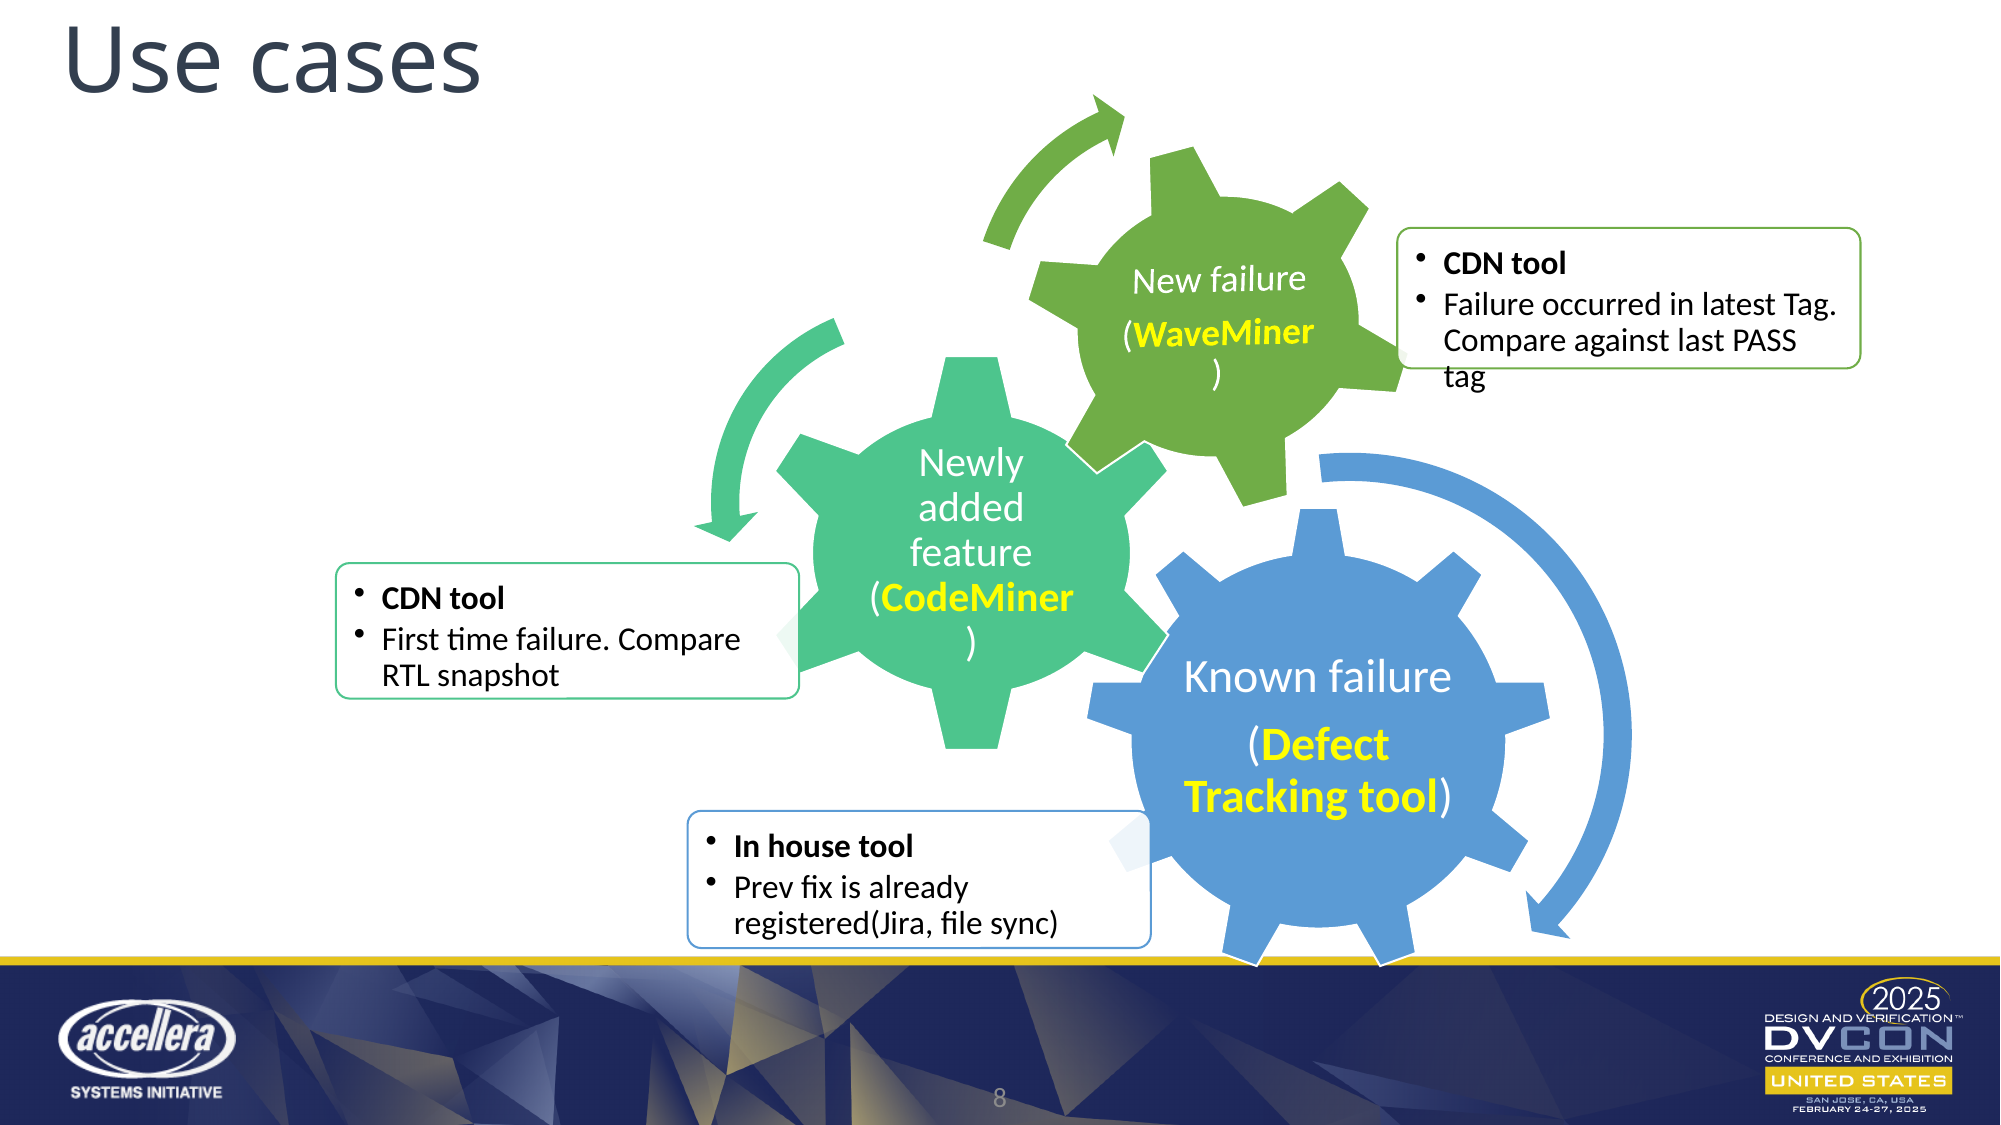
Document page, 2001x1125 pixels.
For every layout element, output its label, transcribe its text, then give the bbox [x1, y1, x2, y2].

picture [0, 0, 2000, 1125]
slide_number 8 [766, 1067, 1234, 1125]
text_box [301, 108, 1952, 963]
title Use cases [46, 16, 1962, 109]
